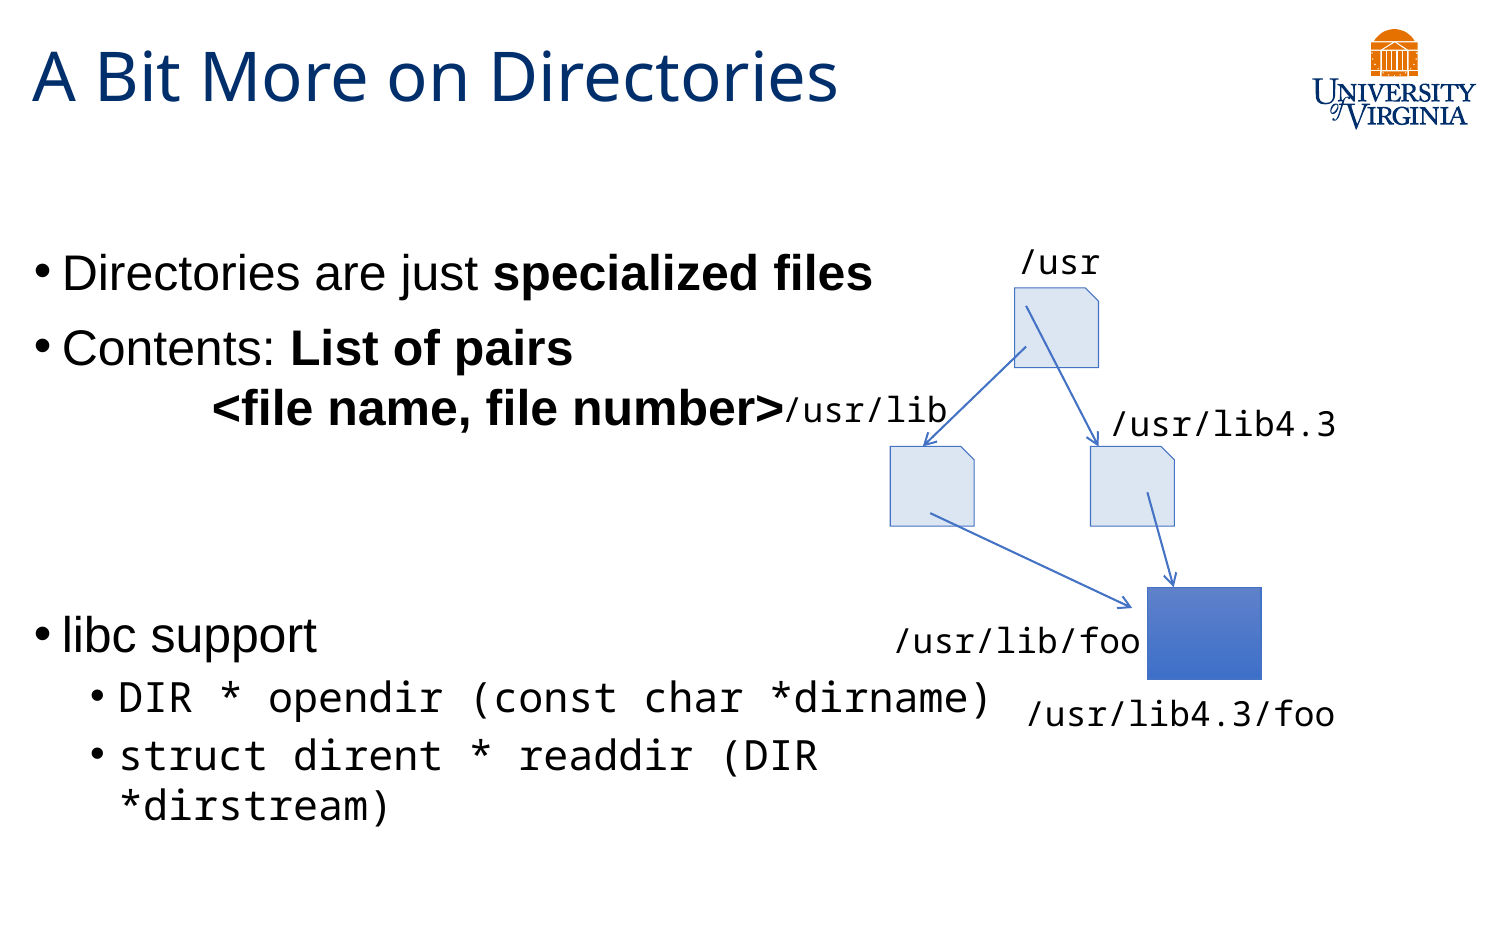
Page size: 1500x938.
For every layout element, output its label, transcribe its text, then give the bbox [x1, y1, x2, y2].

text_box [922, 346, 1027, 447]
text_box /usr [1002, 232, 1116, 289]
text_box /usr/lib [767, 380, 922, 438]
text_box [1089, 447, 1175, 527]
text_box [889, 445, 975, 527]
title A Bit More on Directories [17, 14, 1297, 145]
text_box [1147, 492, 1174, 588]
text_box [1014, 289, 1100, 369]
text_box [1026, 305, 1099, 447]
text_box /usr/lib4.3 [1094, 394, 1352, 451]
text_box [930, 513, 1133, 609]
text_box [1147, 587, 1262, 680]
text_box /usr/lib/foo [877, 611, 1156, 669]
text_box /usr/lib4.3/foo [1009, 684, 1351, 742]
list Directories are just specialized files Contents: List of pairs <file name, file number> libc support DIR * opendir (const char *dirname) struct dirent * readdir (DIR *dirstream) [18, 232, 1026, 938]
